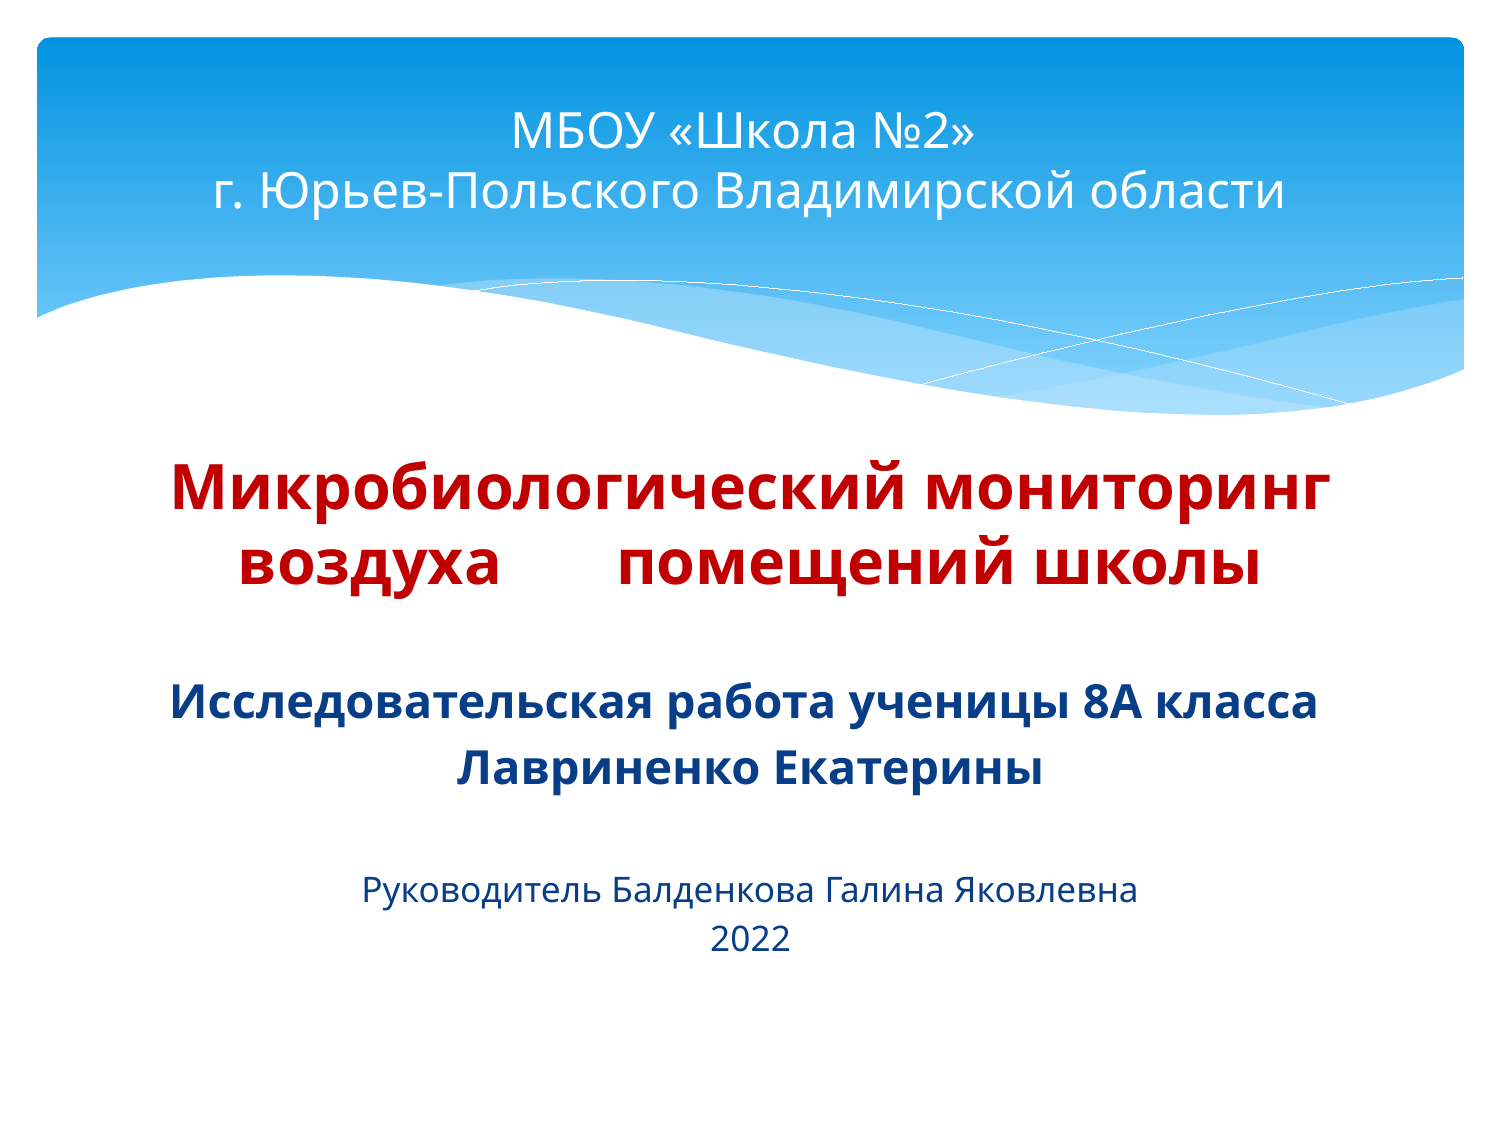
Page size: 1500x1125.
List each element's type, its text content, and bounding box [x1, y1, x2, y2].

list Микробиологический мониторинг воздуха помещений школы Исследовательская работа ученицы 8А класса Лавриненко Екатерины Руководитель Балденкова Галина Яковлевна 2022 [143, 438, 1359, 1005]
title МБОУ «Школа №2» г. Юрьев-Польского Владимирской области [75, 55, 1425, 261]
